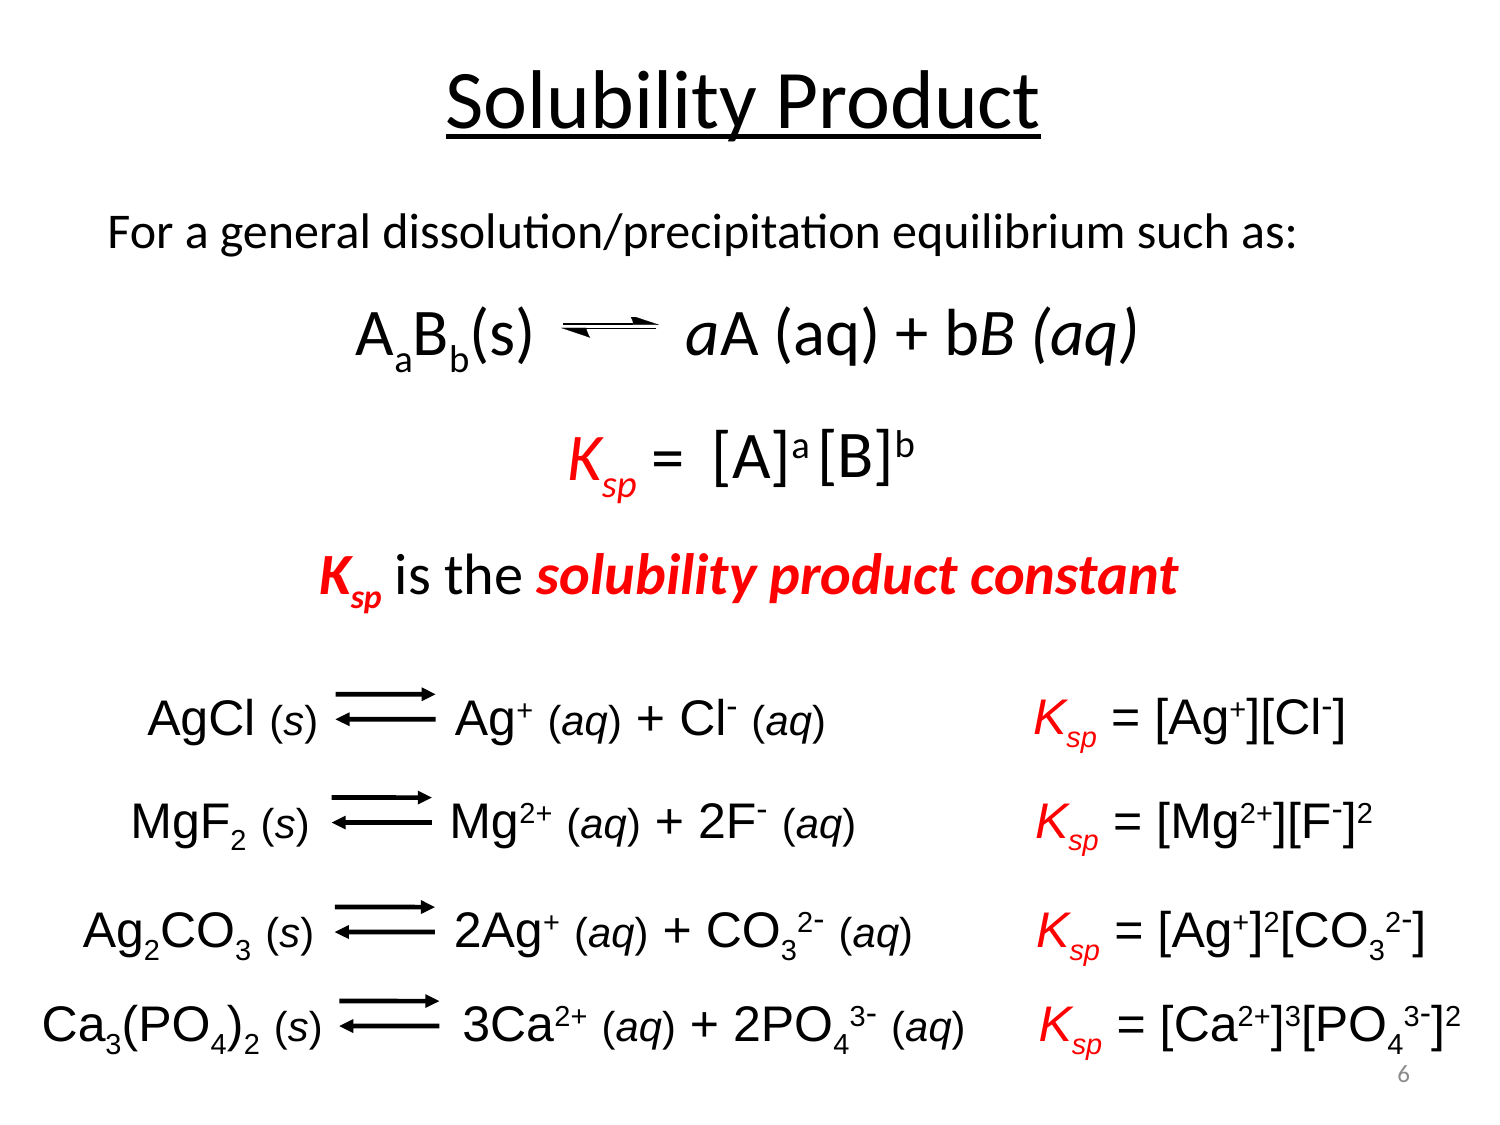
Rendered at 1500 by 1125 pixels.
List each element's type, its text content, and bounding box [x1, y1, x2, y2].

text_box Ksp = [Mg2+][F-]2 [1020, 844, 1389, 864]
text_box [332, 281, 1164, 378]
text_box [130, 668, 844, 745]
text_box [A]a [697, 404, 802, 499]
slide_number 6 [1074, 1042, 1425, 1103]
text_box Ksp = [552, 406, 715, 513]
list For a general dissolution/precipitation equilibrium such as: [92, 190, 1418, 844]
text_box [B]b [802, 403, 930, 499]
text_box Ksp = [Ca2+]3[PO43-]2 [1023, 976, 1477, 1068]
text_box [112, 772, 874, 848]
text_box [19, 975, 988, 1052]
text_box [62, 881, 933, 958]
text_box Solubility Product [262, 1, 1225, 189]
text_box Ksp = [Ag+]2[CO32-] [1021, 882, 1442, 974]
